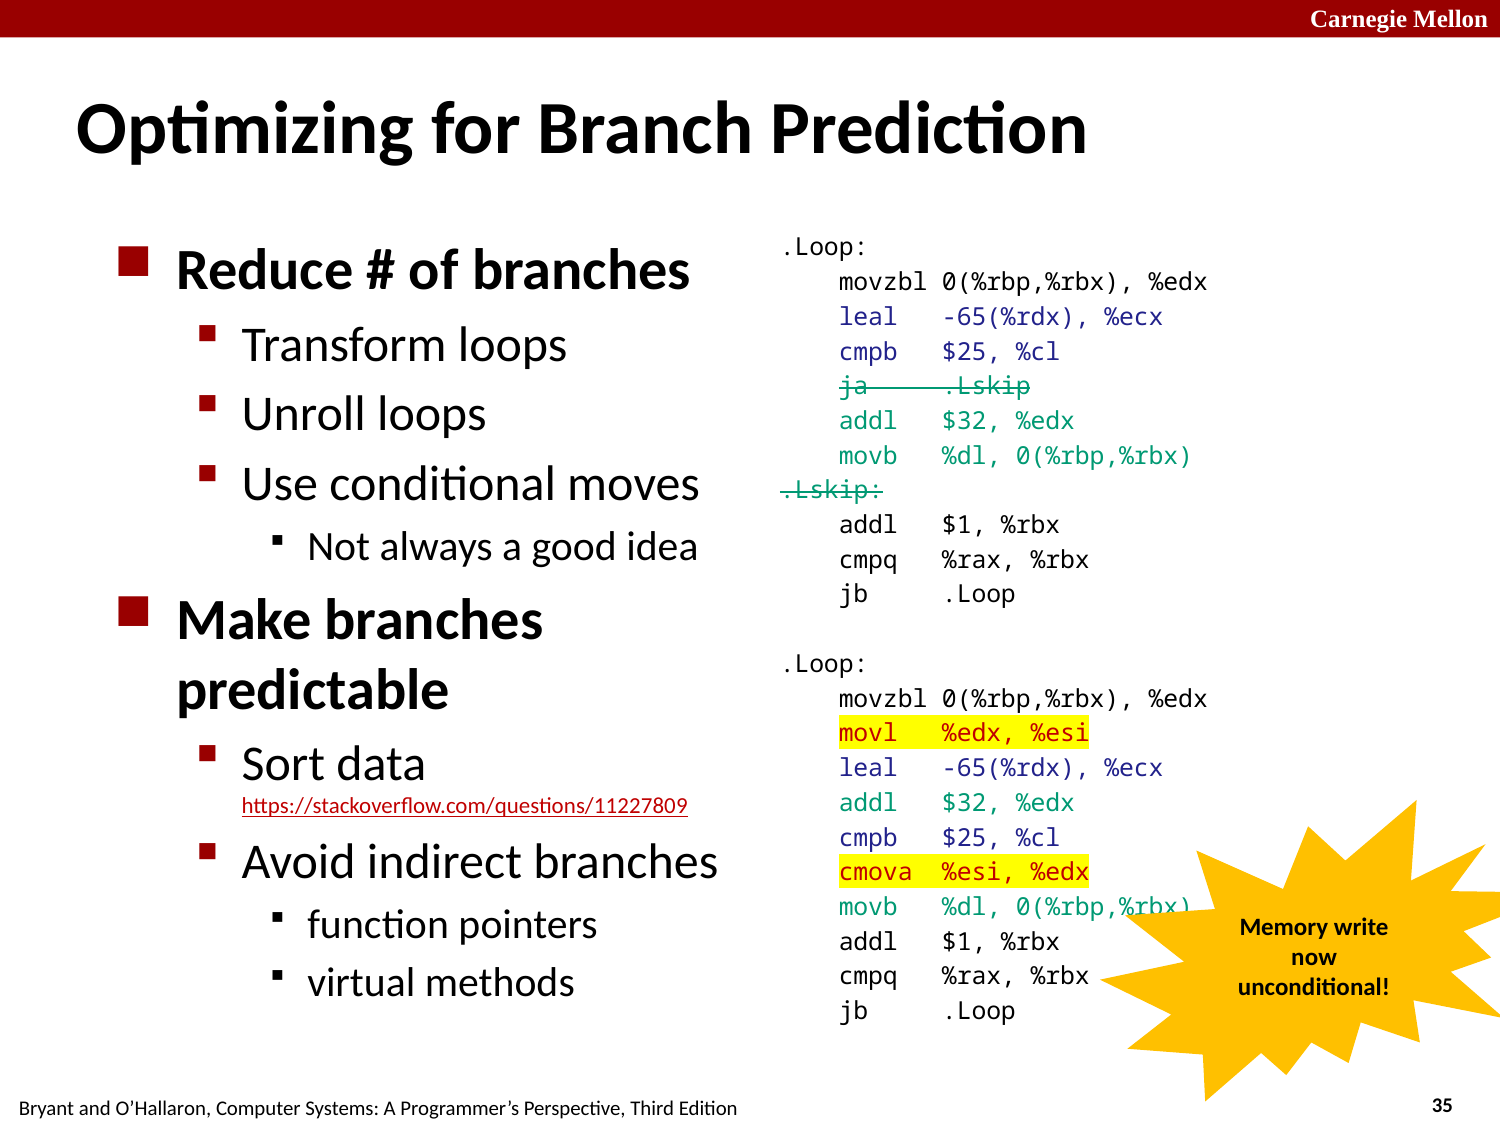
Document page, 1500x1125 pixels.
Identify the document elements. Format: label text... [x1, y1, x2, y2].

text_box Memory write now unconditional! [1099, 799, 1500, 1102]
title Optimizing for Branch Prediction [61, 60, 1307, 187]
list Reduce # of branches Transform loops Unroll loops Use conditional moves Not always a good idea Make branches predictable Sort data https://stackoverflow.com/questions/11227809 Avoid indirect branches function pointers virtual methods [104, 223, 741, 1040]
list .Loop: movzbl 0(%rbp,%rbx), %edx leal -65(%rdx), %ecx cmpb $25, %cl ja .Lskip addl $32, %edx movb %dl, 0(%rbp,%rbx) .Lskip: addl $1, %rbx cmpq %rax, %rbx jb .Loop .Loop: movzbl 0(%rbp,%rbx), %edx movl %edx, %esi leal -65(%rdx), %ecx addl $32, %edx cmpb $25, %cl cmova %esi, %edx movb %dl, 0(%rbp,%rbx) addl $1, %rbx cmpq %rax, %rbx jb .Loop [764, 223, 1401, 1040]
